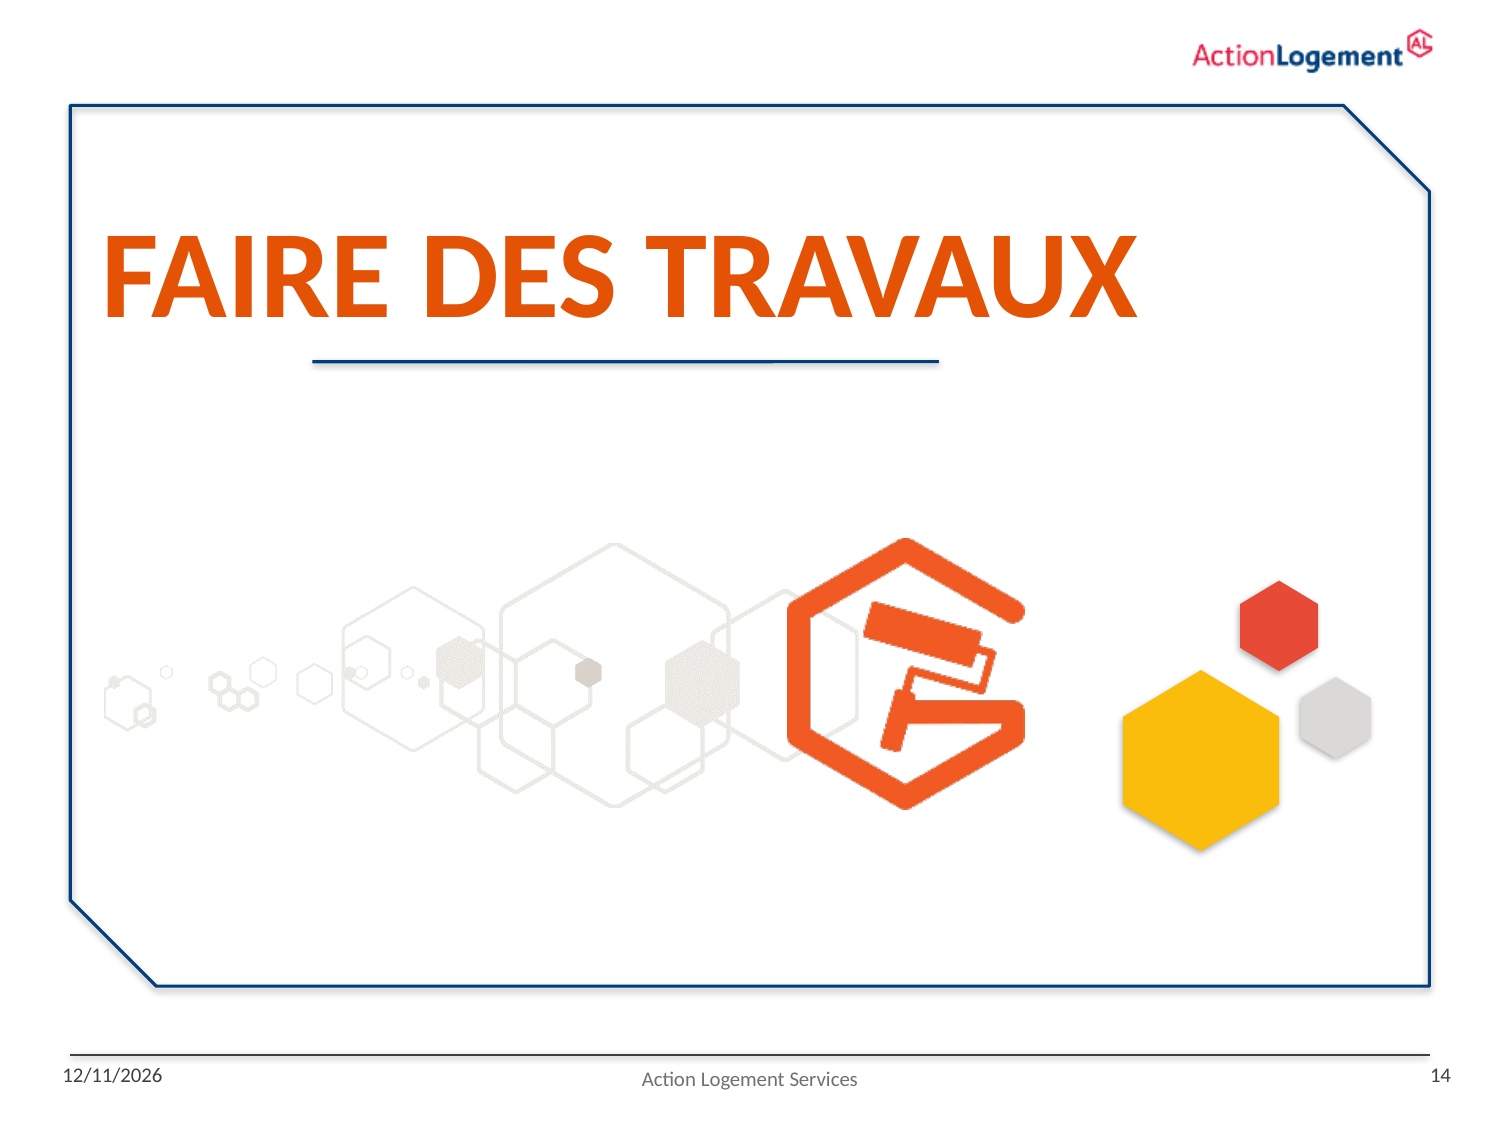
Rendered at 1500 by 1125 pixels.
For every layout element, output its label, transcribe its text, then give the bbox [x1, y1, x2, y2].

picture [1185, 21, 1442, 81]
footer Action Logement Services [512, 1054, 988, 1102]
picture [88, 525, 1025, 821]
